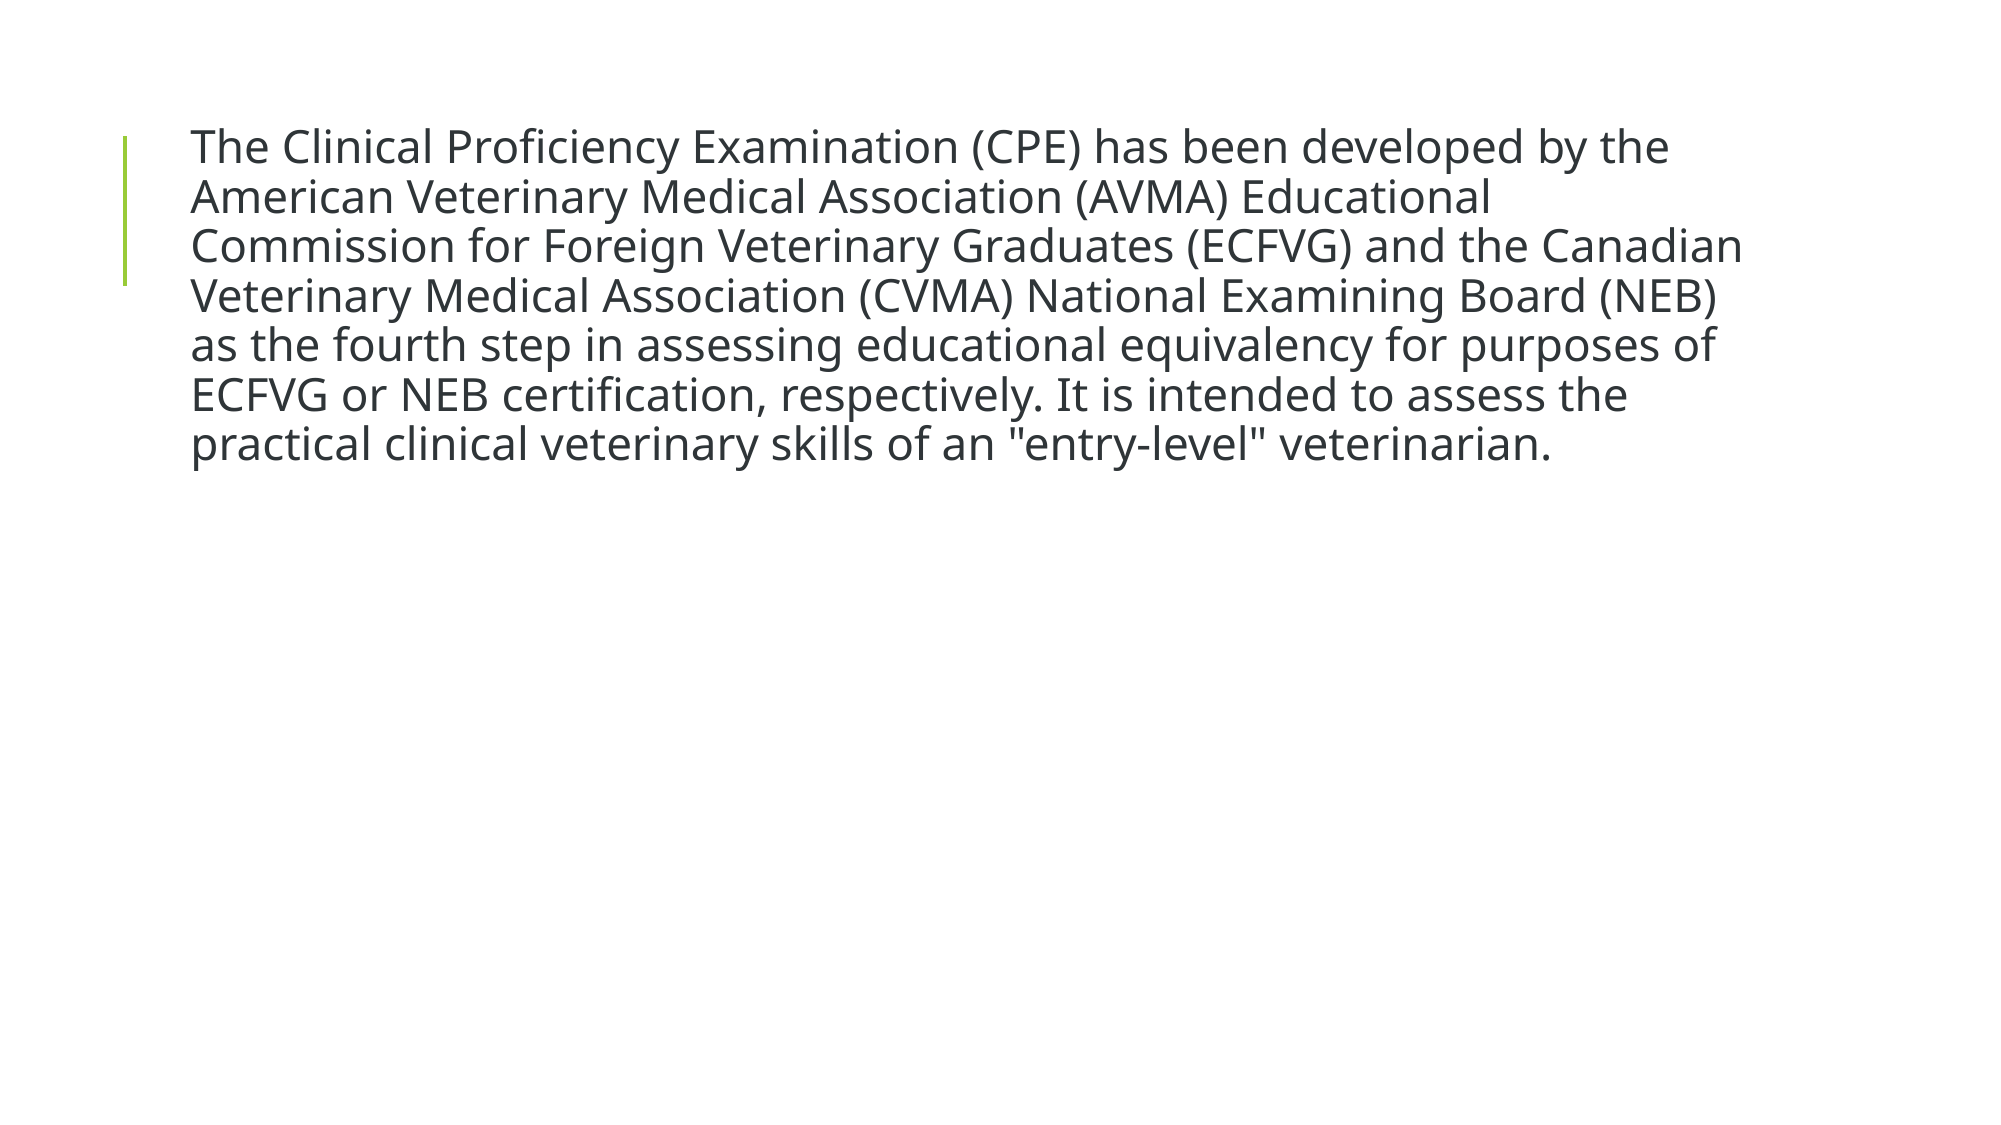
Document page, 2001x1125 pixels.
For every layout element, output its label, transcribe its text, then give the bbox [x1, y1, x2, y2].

list The Clinical Proficiency Examination (CPE) has been developed by the American Veterinary Medical Association (AVMA) Educational Commission for Foreign Veterinary Graduates (ECFVG) and the Canadian Veterinary Medical Association (CVMA) National Examining Board (NEB) as the fourth step in assessing educational equivalency for purposes of ECFVG or NEB certification, respectively. It is intended to assess the practical clinical veterinary skills of an "entry-level" veterinarian. [168, 116, 1763, 1035]
